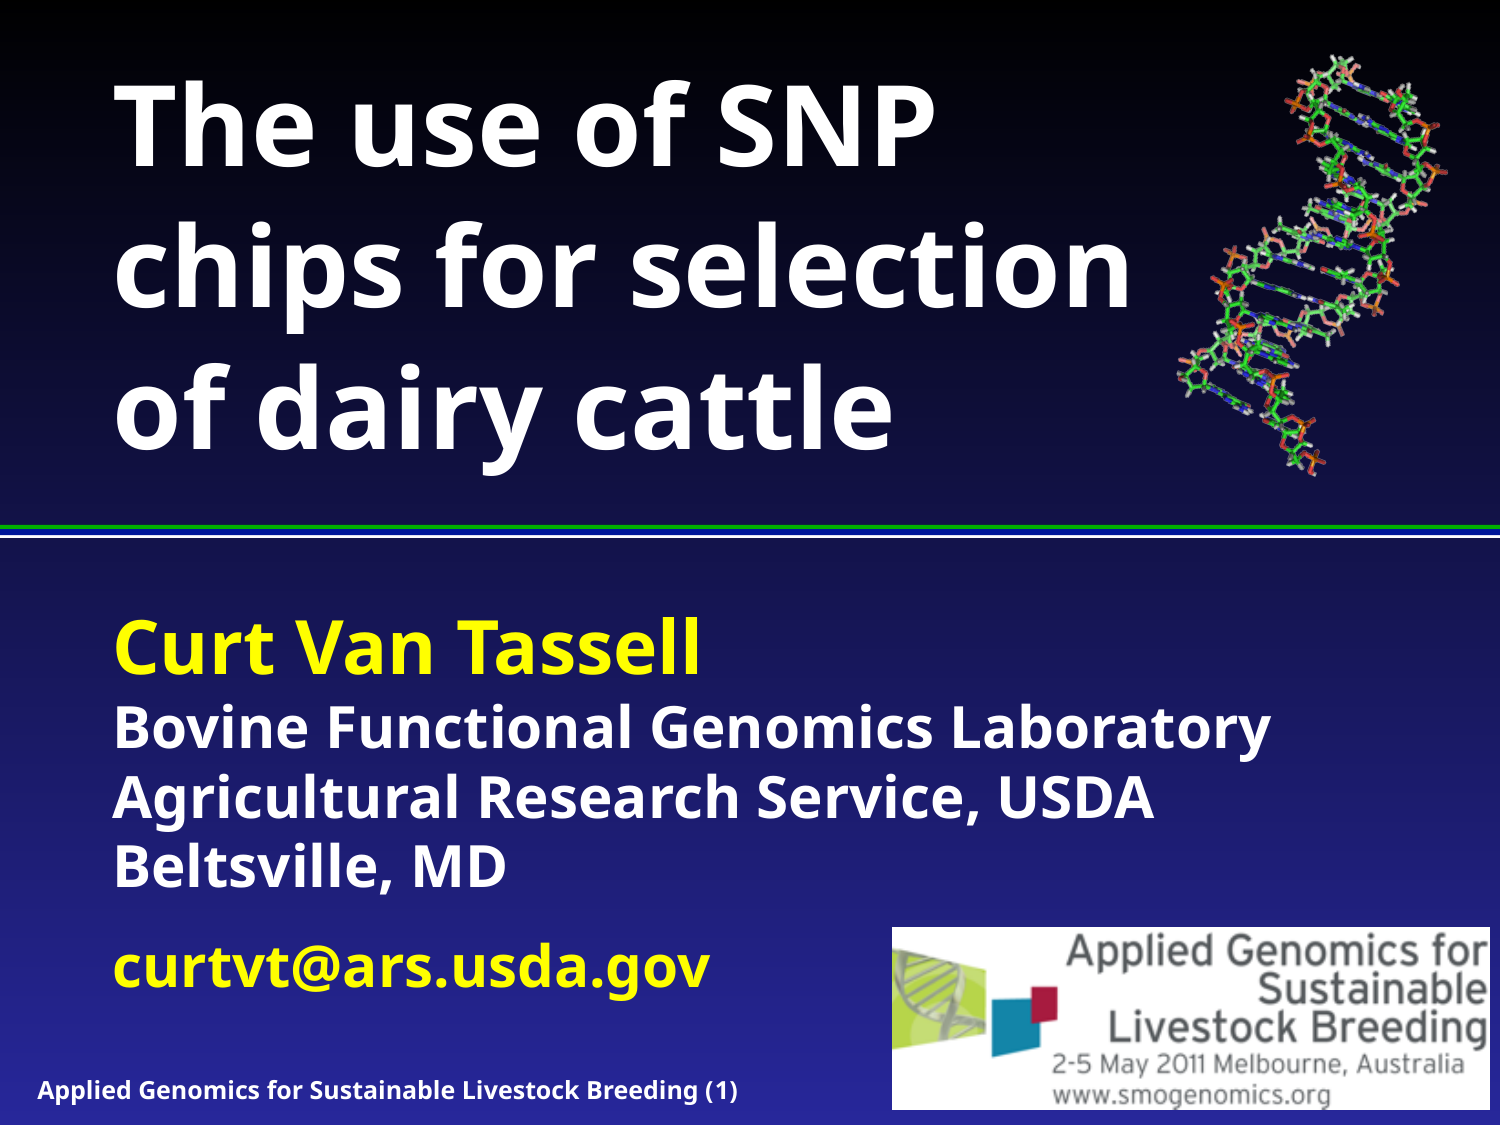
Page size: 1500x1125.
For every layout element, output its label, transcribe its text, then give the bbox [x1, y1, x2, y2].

title The use of SNP chips for selection of dairy cattle [112, 46, 1164, 468]
picture [1093, 0, 1500, 528]
picture [891, 927, 1490, 1110]
